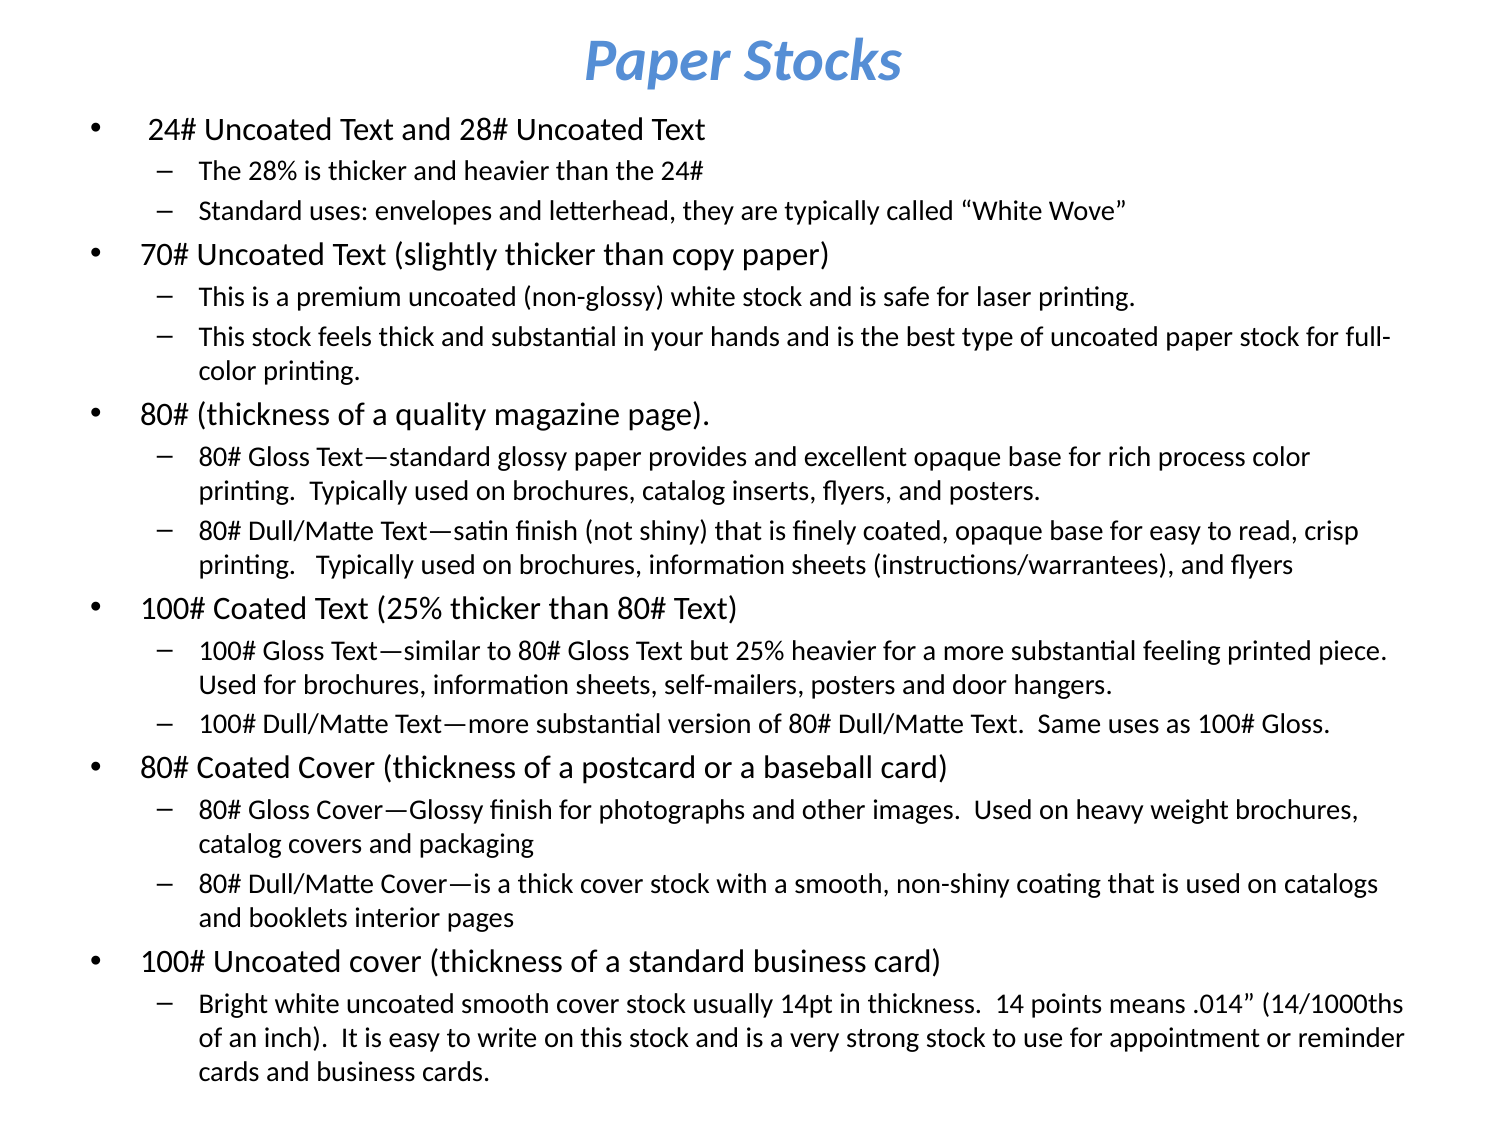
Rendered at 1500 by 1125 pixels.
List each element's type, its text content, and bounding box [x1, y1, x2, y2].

title Paper Stocks [75, 12, 1425, 99]
list 24# Uncoated Text and 28# Uncoated Text The 28% is thicker and heavier than the 24# Standard uses: envelopes and letterhead, they are typically called “White Wove” 70# Uncoated Text (slightly thicker than copy paper) This is a premium uncoated (non-glossy) white stock and is safe for laser printing. This stock feels thick and substantial in your hands and is the best type of uncoated paper stock for full-color printing. 80# (thickness of a quality magazine page). 80# Gloss Text—standard glossy paper provides and excellent opaque base for rich process color printing. Typically used on brochures, catalog inserts, flyers, and posters. 80# Dull/Matte Text—satin finish (not shiny) that is finely coated, opaque base for easy to read, crisp printing. Typically used on brochures, information sheets (instructions/warrantees), and flyers 100# Coated Text (25% thicker than 80# Text) 100# Gloss Text—similar to 80# Gloss Text but 25% heavier for a more substantial feeling printed piece. Used for brochures, information sheets, self-mailers, posters and door hangers. 100# Dull/Matte Text—more substantial version of 80# Dull/Matte Text. Same uses as 100# Gloss. 80# Coated Cover (thickness of a postcard or a baseball card) 80# Gloss Cover—Glossy finish for photographs and other images. Used on heavy weight brochures, catalog covers and packaging 80# Dull/Matte Cover—is a thick cover stock with a smooth, non-shiny coating that is used on catalogs and booklets interior pages 100# Uncoated cover (thickness of a standard business card) Bright white uncoated smooth cover stock usually 14pt in thickness. 14 points means .014” (14/1000ths of an inch). It is easy to write on this stock and is a very strong stock to use for appointment or reminder cards and business cards. [75, 99, 1425, 1100]
